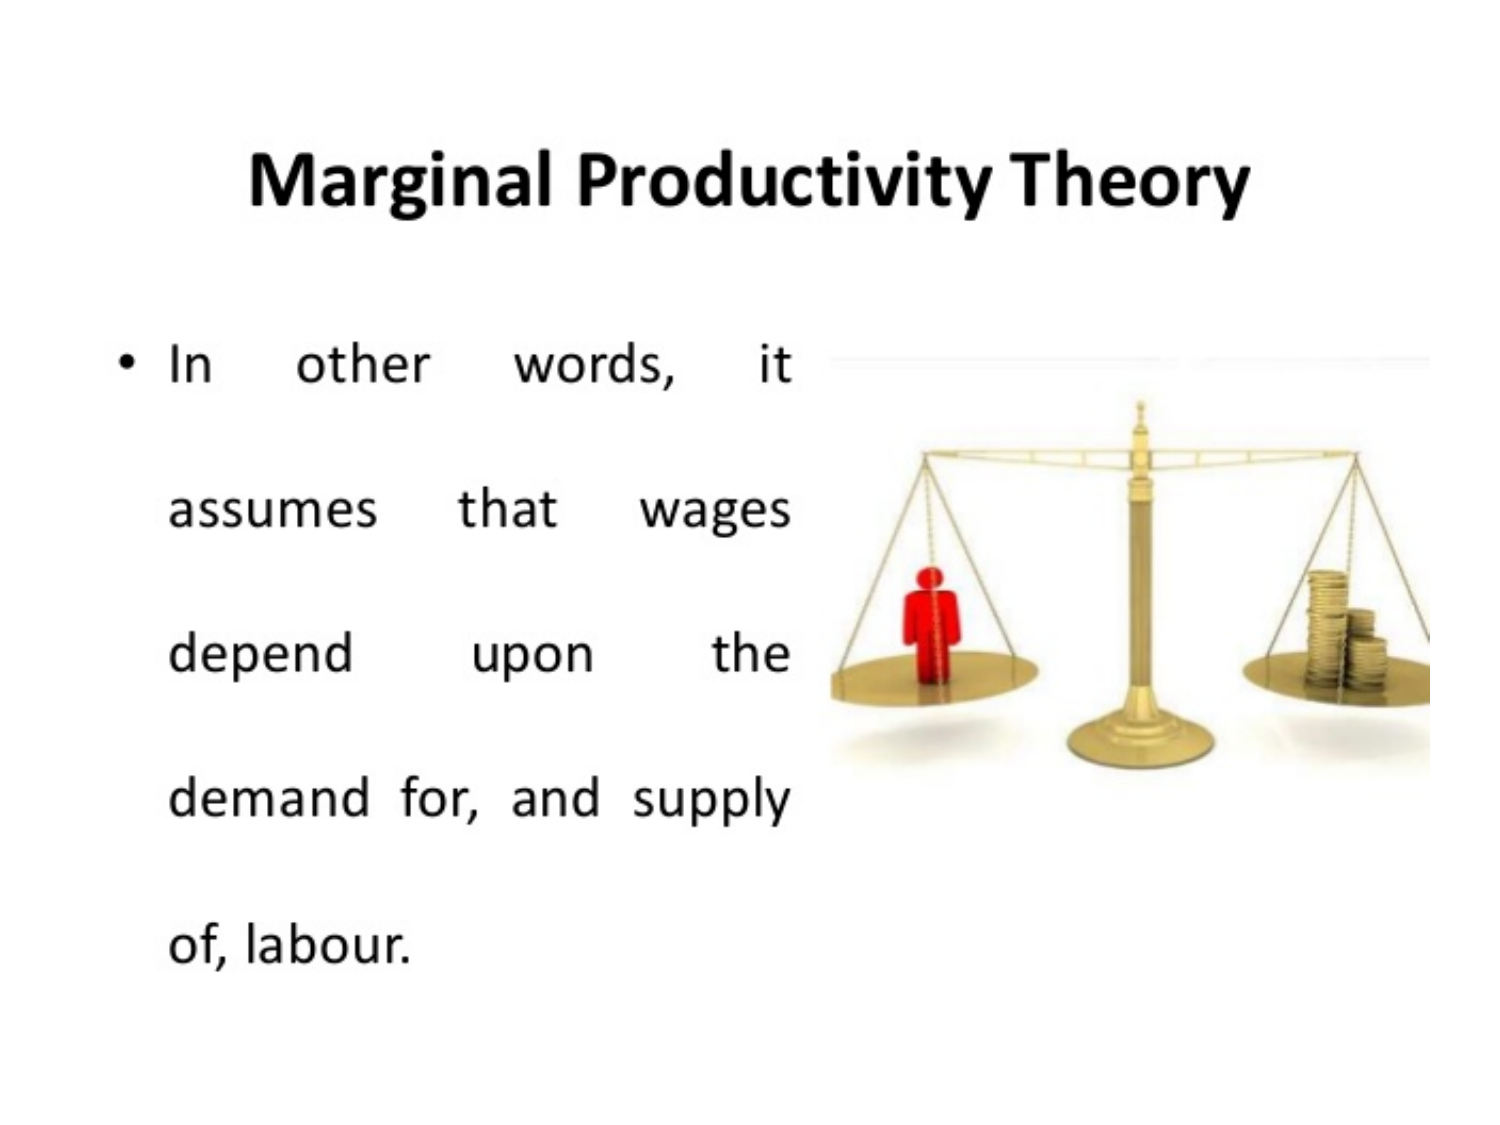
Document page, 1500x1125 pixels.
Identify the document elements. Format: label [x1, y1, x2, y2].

picture [70, 53, 1430, 1072]
